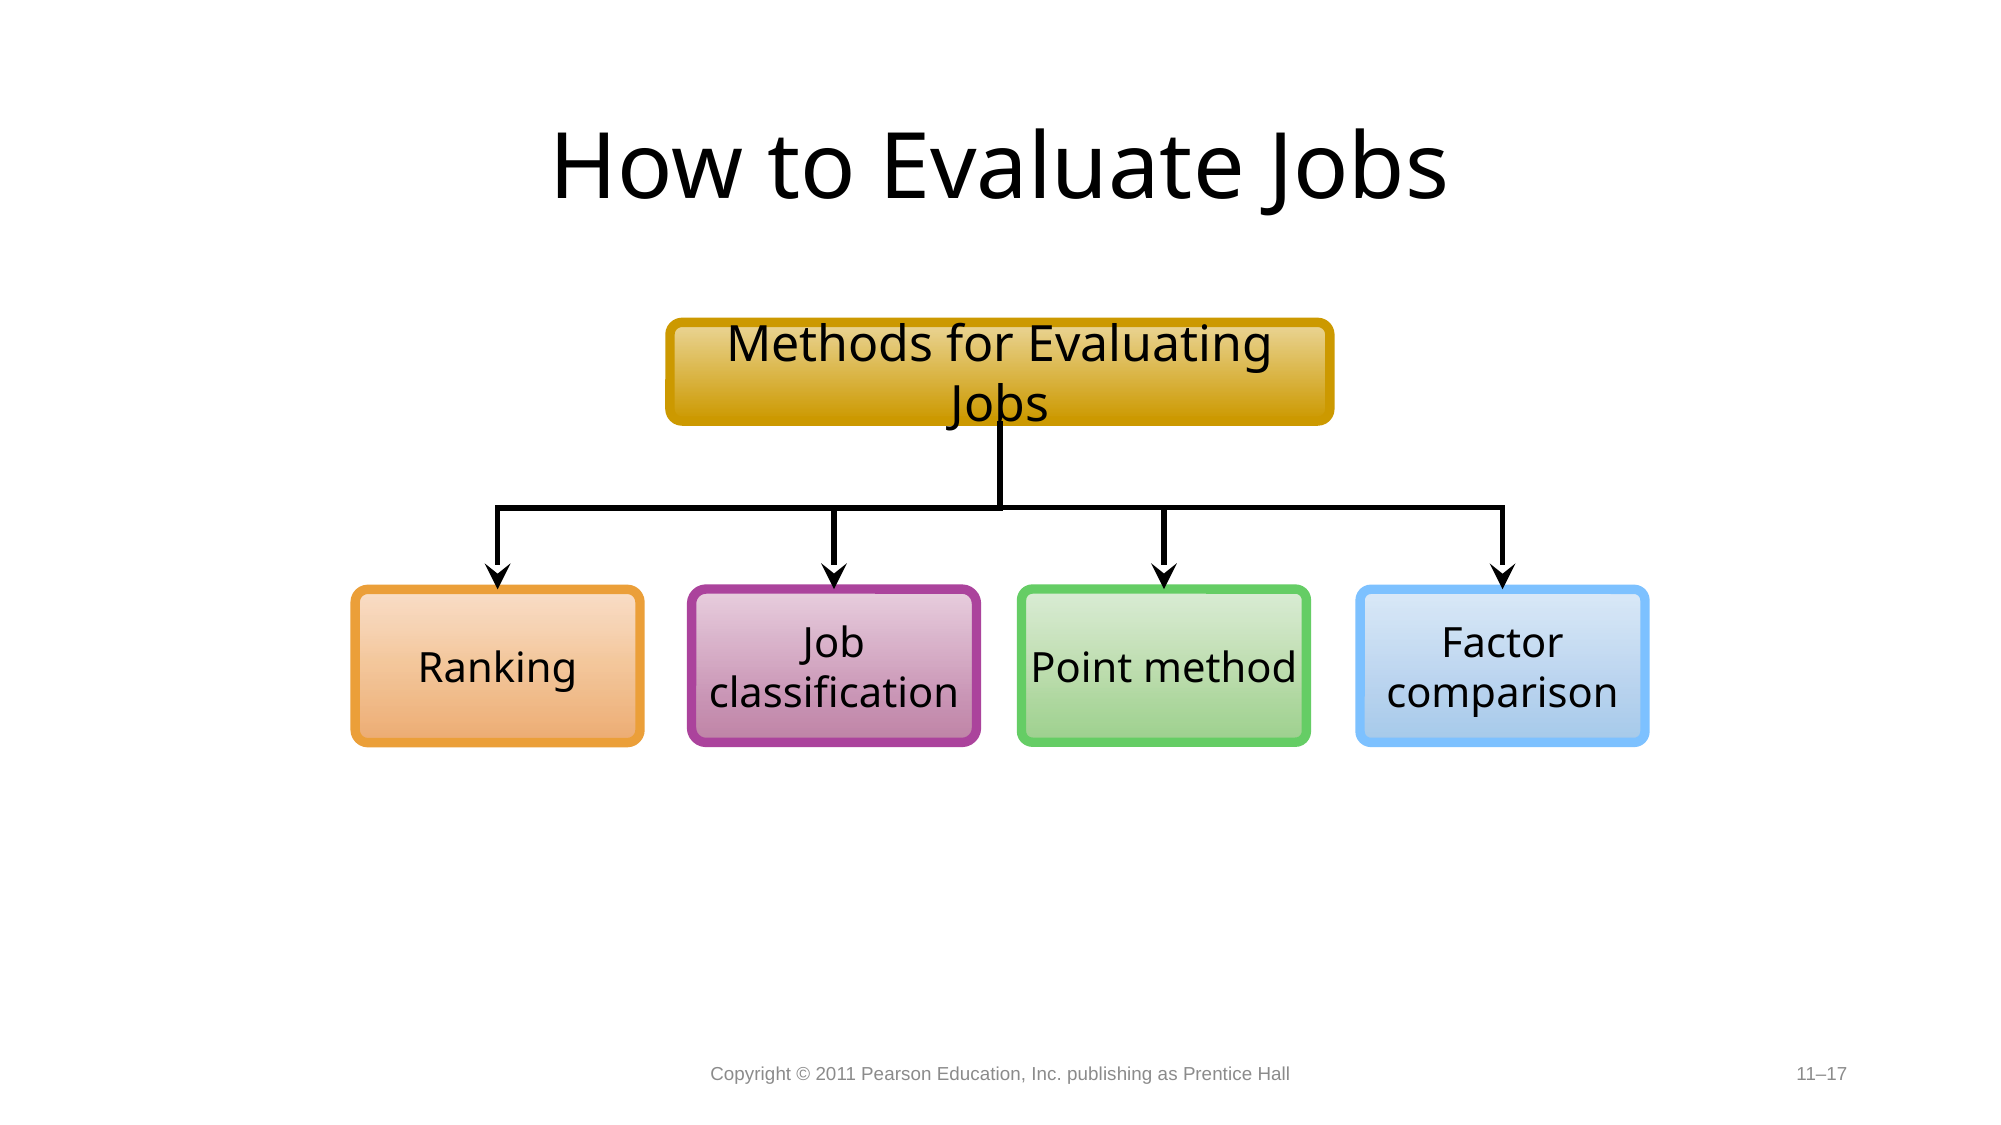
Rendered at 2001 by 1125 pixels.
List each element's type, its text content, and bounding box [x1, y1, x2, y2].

slide_number 11–17 [1412, 1042, 1863, 1103]
title How to Evaluate Jobs [137, 59, 1863, 278]
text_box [355, 322, 1646, 743]
footer Copyright © 2011 Pearson Education, Inc. publishing as Prentice Hall [662, 1042, 1338, 1103]
